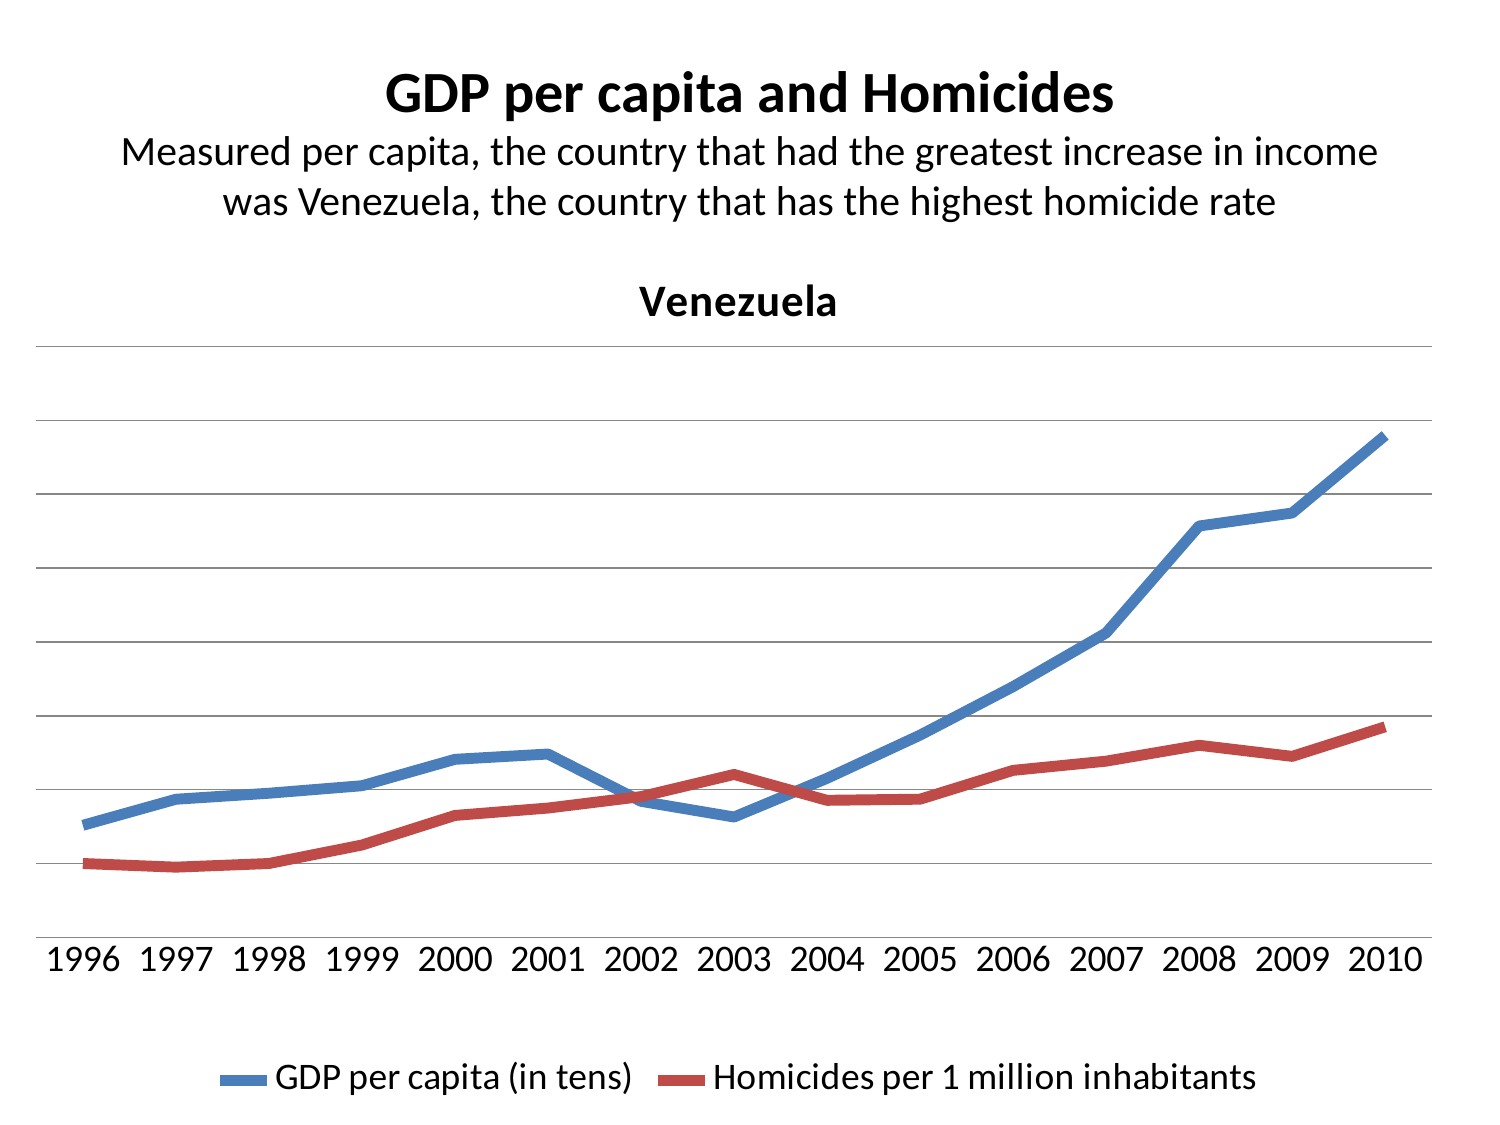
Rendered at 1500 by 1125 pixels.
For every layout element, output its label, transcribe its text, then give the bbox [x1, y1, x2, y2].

title GDP per capita and Homicides Measured per capita, the country that had the greatest increase in income was Venezuela, the country that has the highest homicide rate [75, 45, 1425, 233]
chart [17, 243, 1460, 1108]
